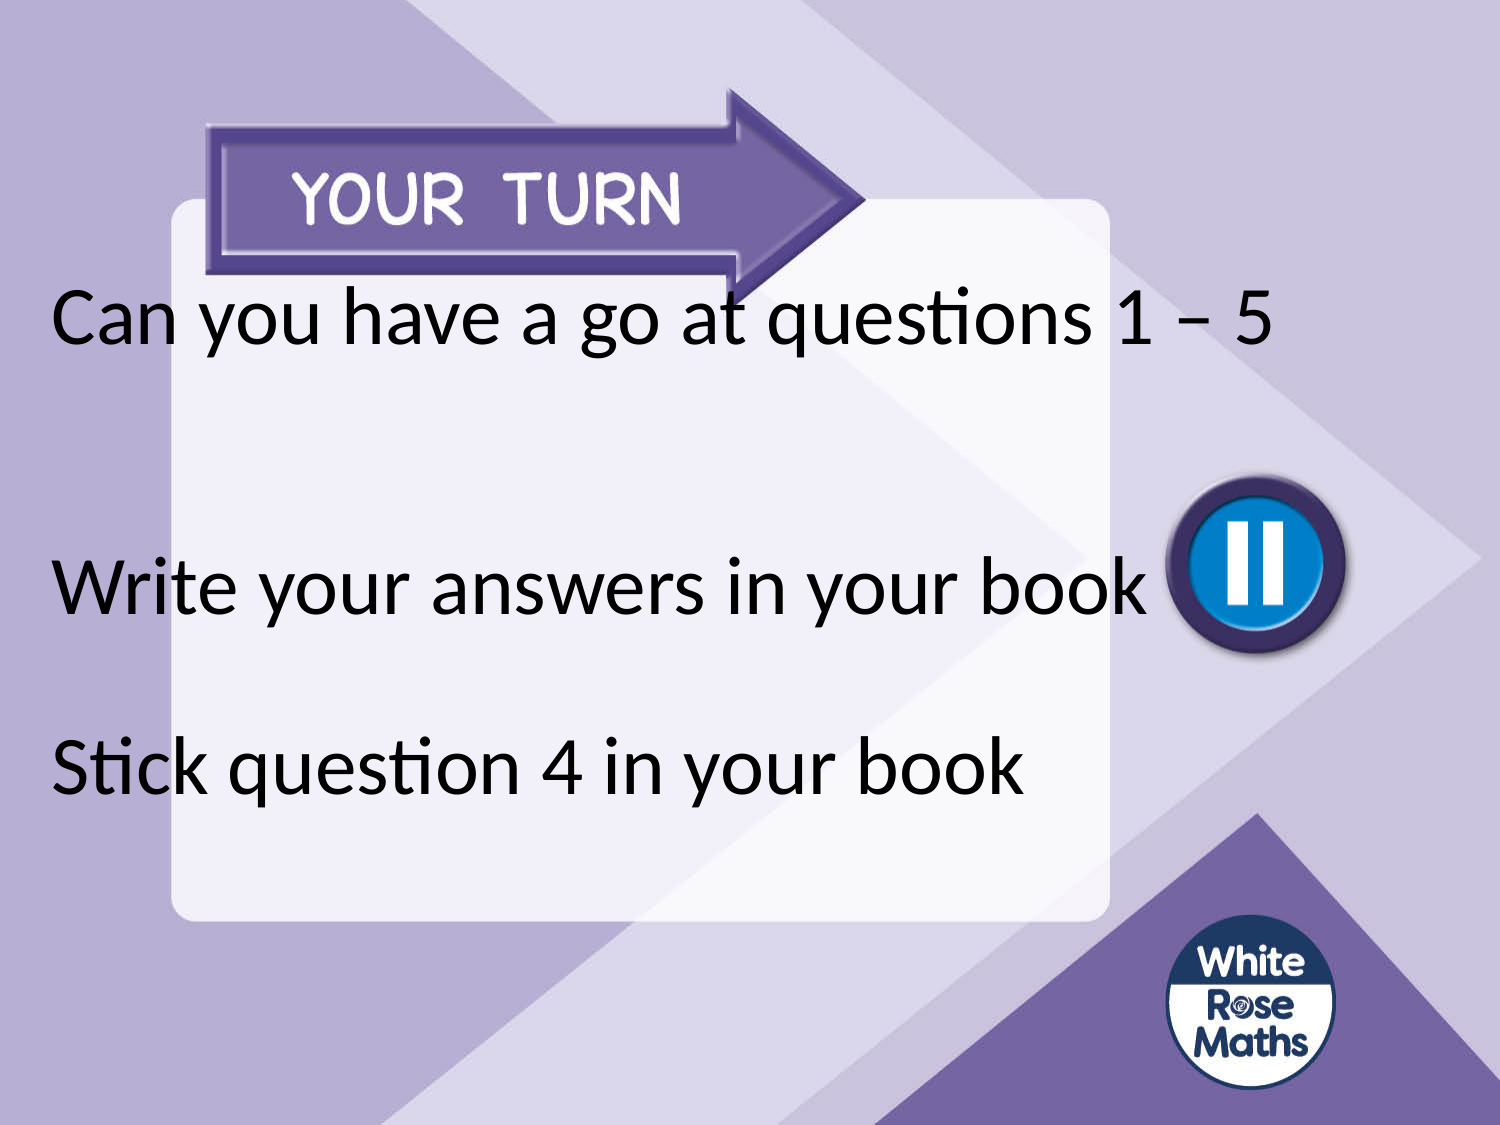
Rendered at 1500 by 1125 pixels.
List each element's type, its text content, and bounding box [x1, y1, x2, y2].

picture [0, 0, 1500, 1125]
title Can you have a go at questions 1 – 5 Write your answers in your book Stick question 4 in your book [36, 295, 1331, 790]
